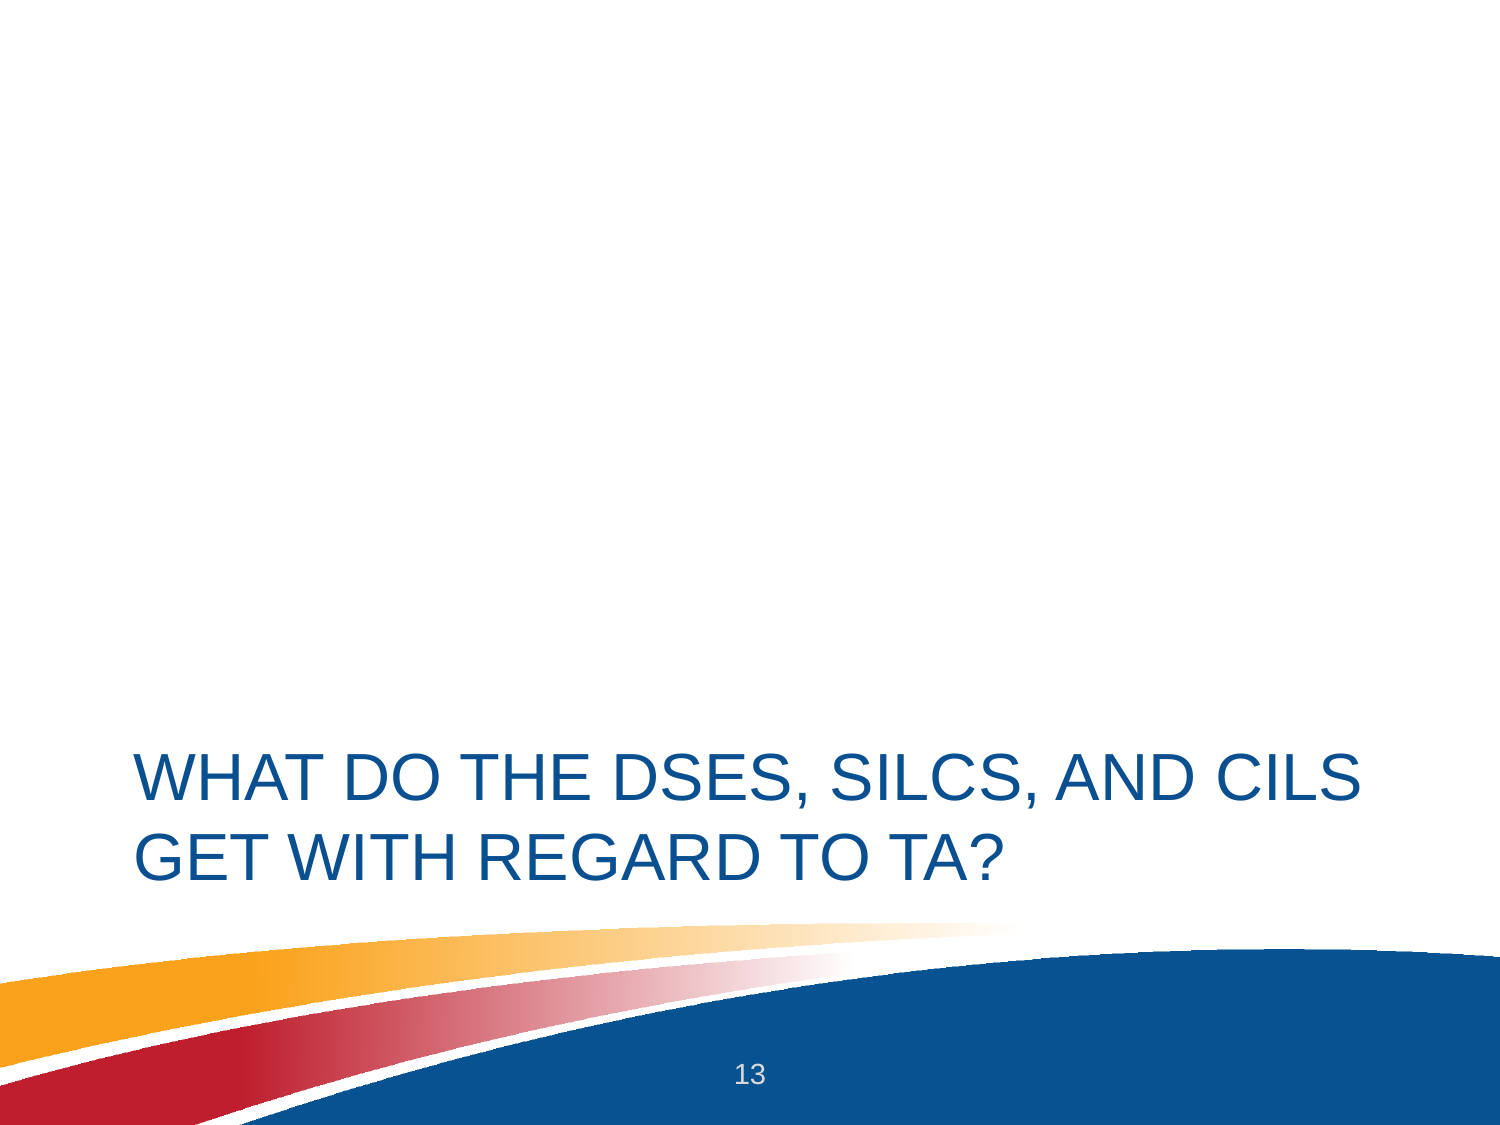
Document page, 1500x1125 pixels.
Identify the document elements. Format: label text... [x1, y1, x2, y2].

slide_number 13 [575, 1042, 925, 1103]
title What do the DSEs, SILCs, and CILs get with regard to TA? ​ [118, 726, 1394, 900]
picture [0, 875, 1500, 1125]
